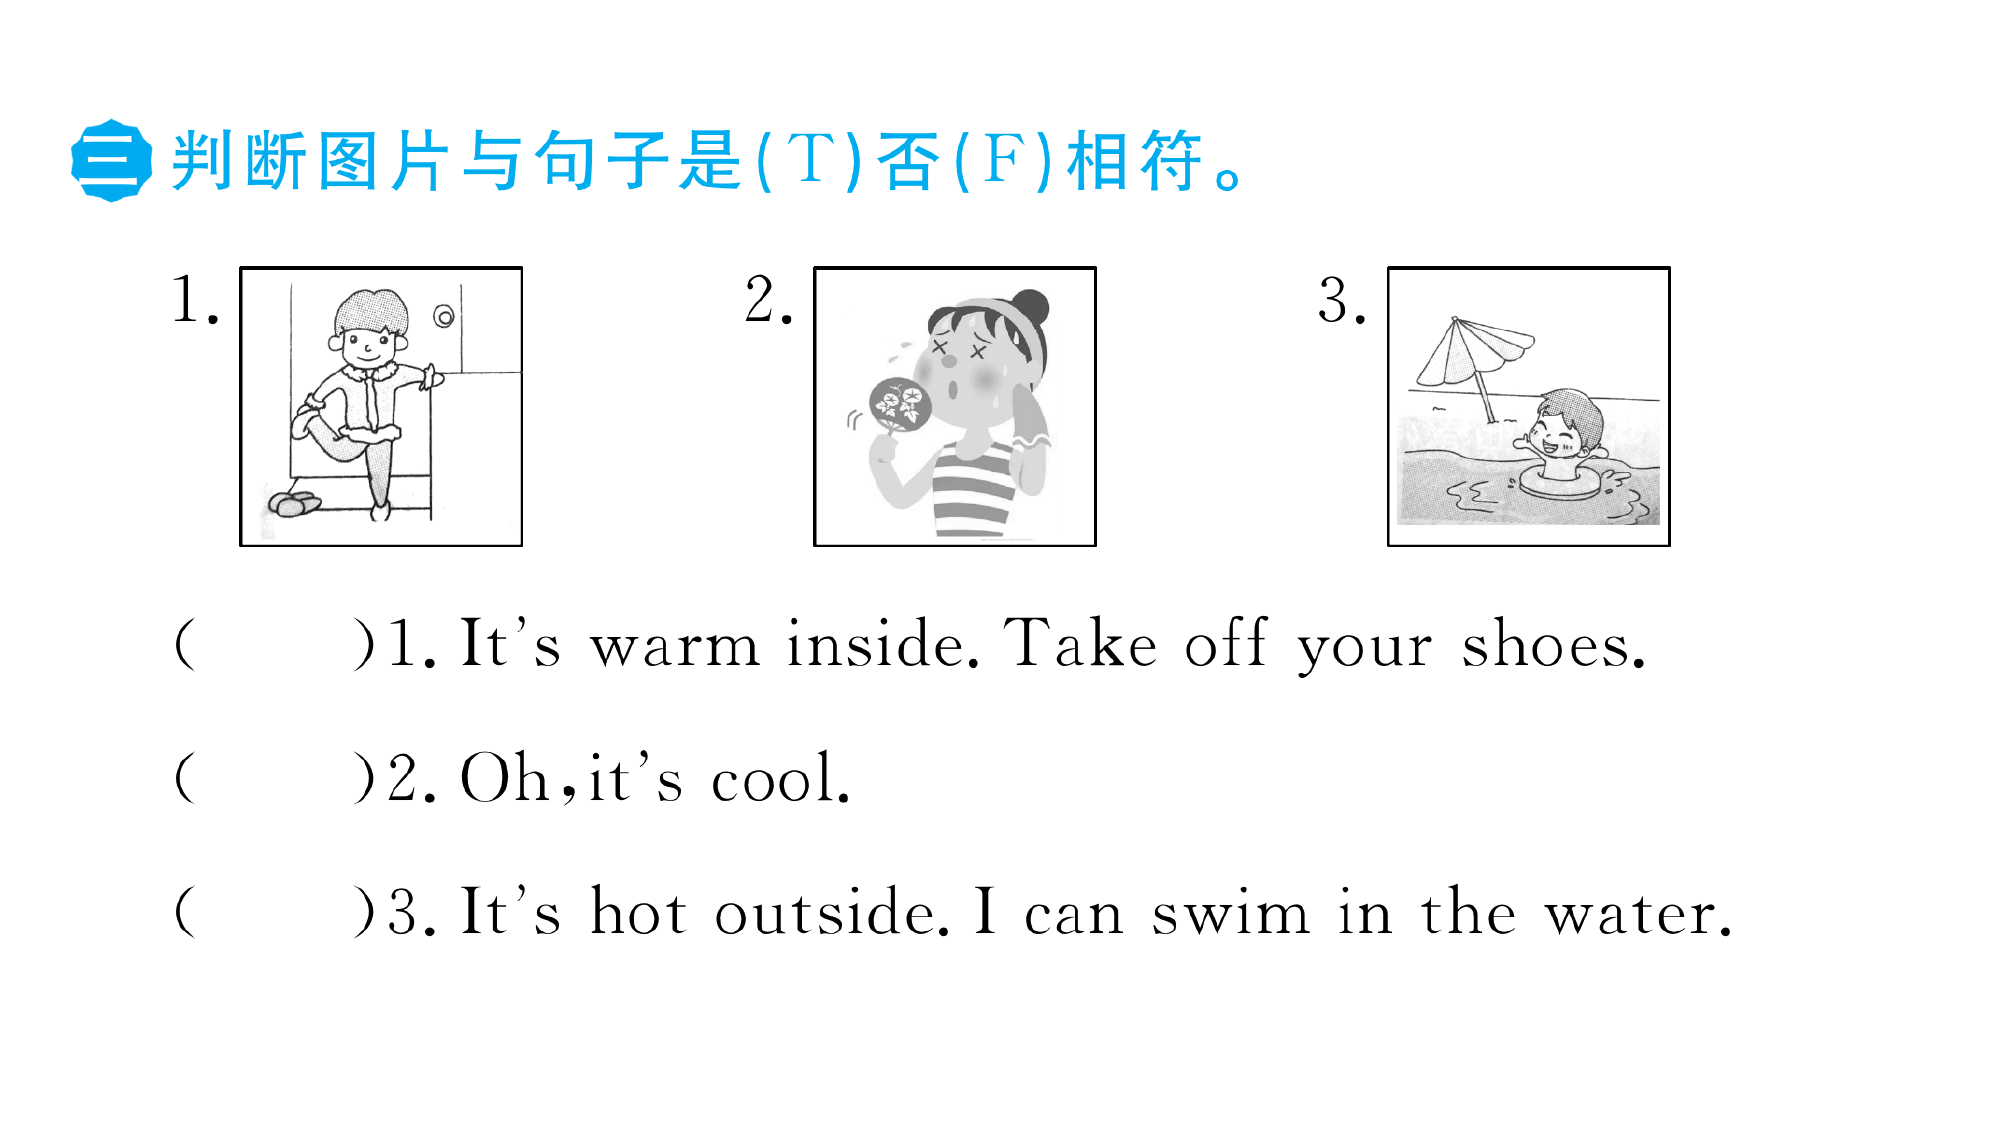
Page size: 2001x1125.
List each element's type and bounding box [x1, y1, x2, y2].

picture [66, 101, 1957, 988]
